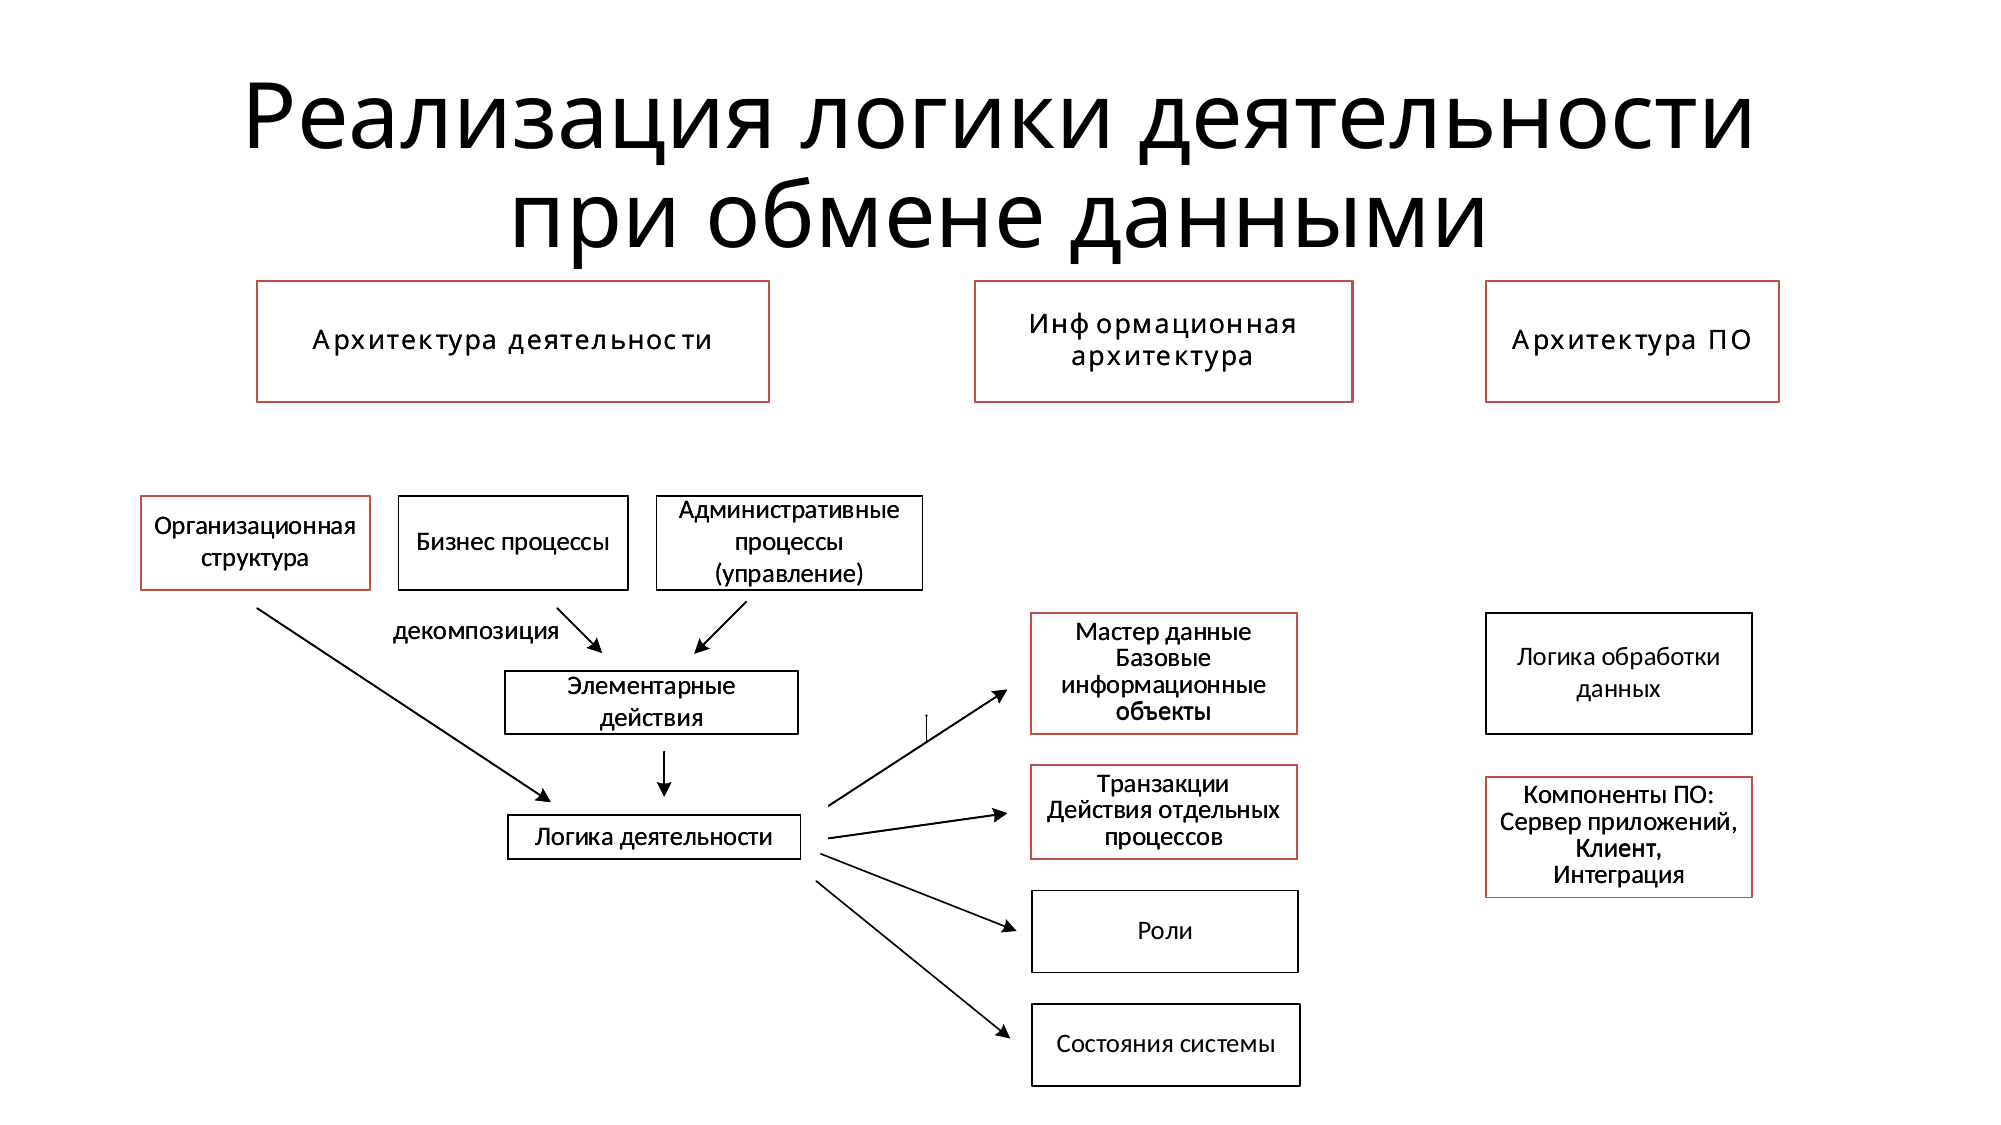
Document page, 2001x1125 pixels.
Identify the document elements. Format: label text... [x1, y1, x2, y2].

title Реализация логики деятельности при обмене данными [137, 59, 1863, 278]
picture [137, 277, 1781, 905]
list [137, 905, 1781, 1088]
